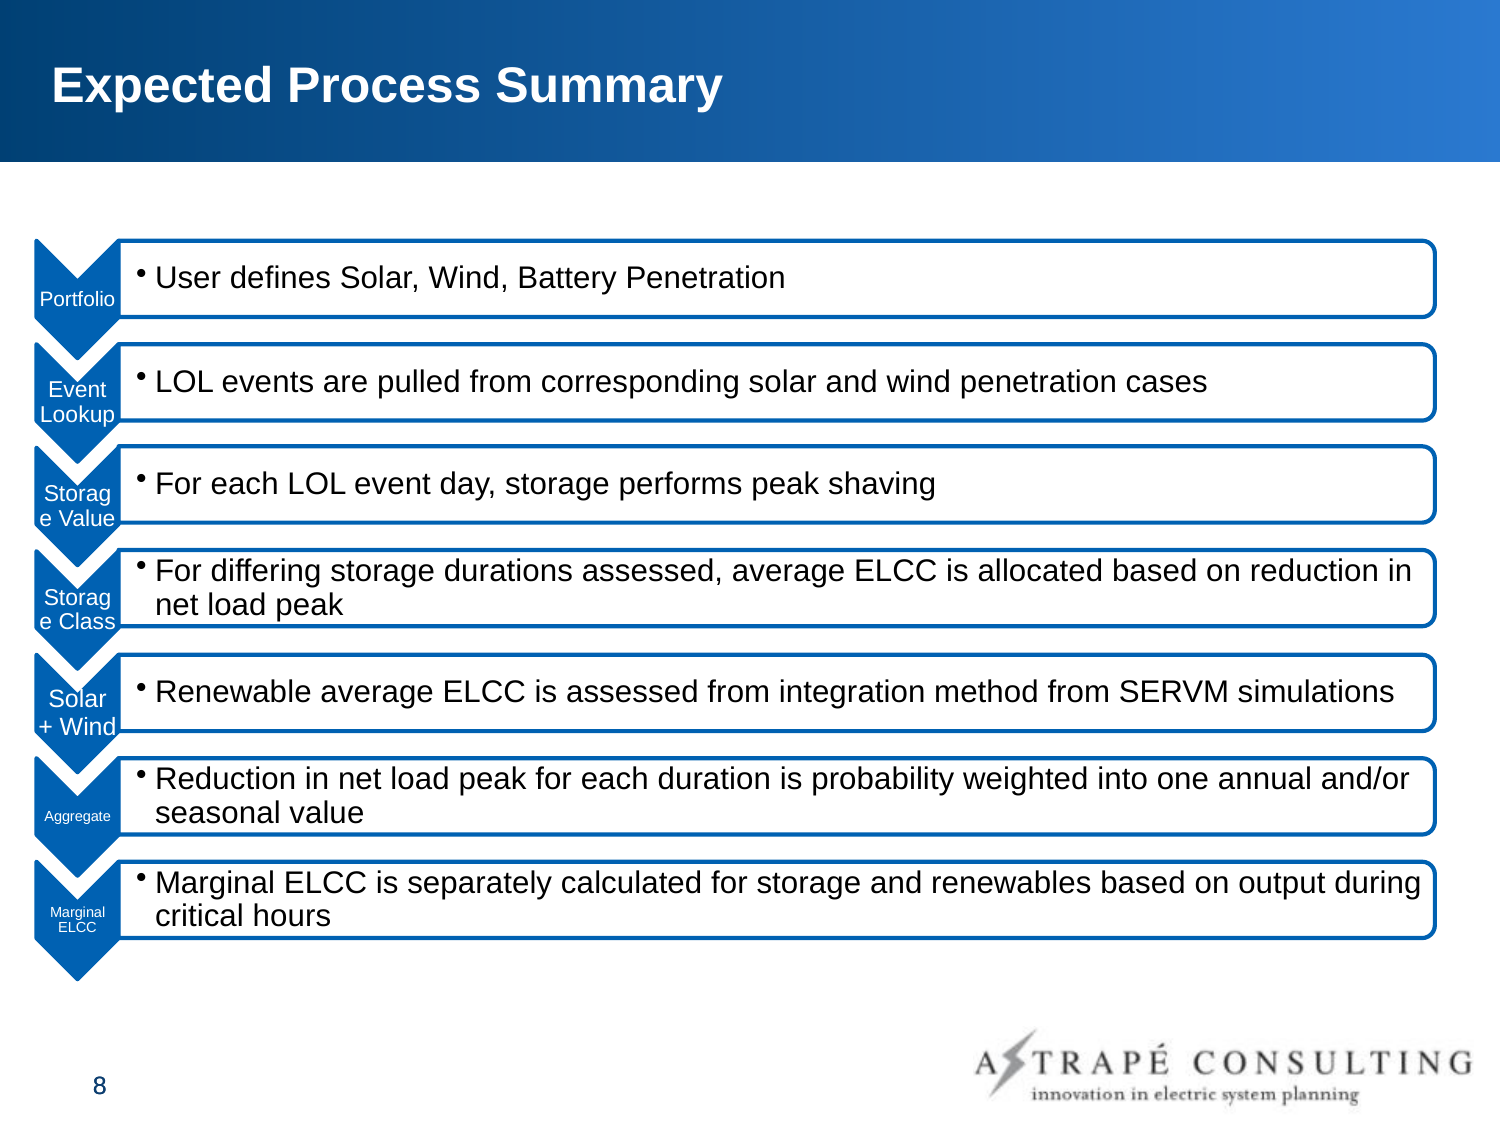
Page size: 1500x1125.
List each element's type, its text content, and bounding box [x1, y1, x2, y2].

picture [973, 1026, 1477, 1125]
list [36, 239, 1436, 980]
title Expected Process Summary [51, 22, 1451, 122]
